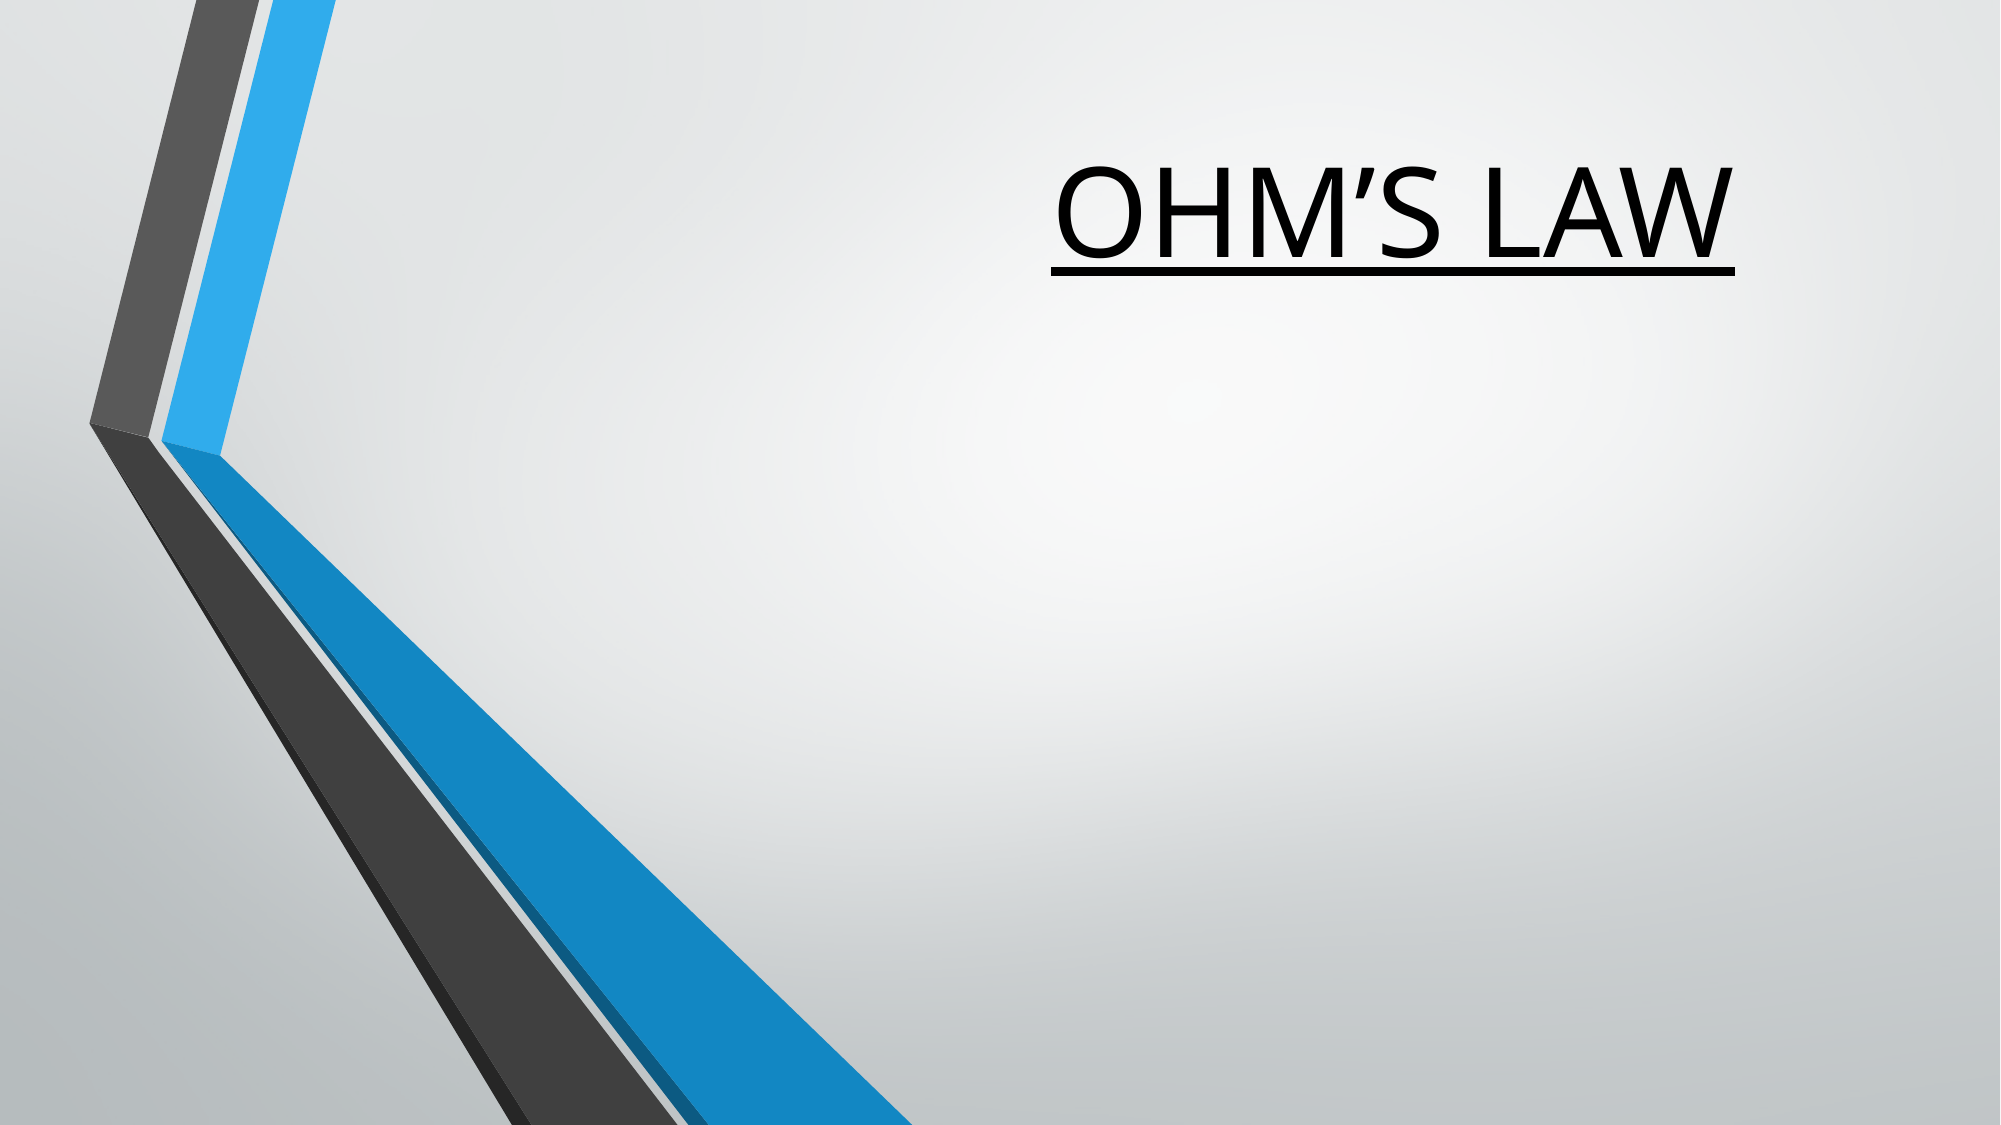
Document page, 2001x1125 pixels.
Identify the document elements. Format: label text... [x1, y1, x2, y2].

title OHM’S LAW [249, 120, 1750, 291]
